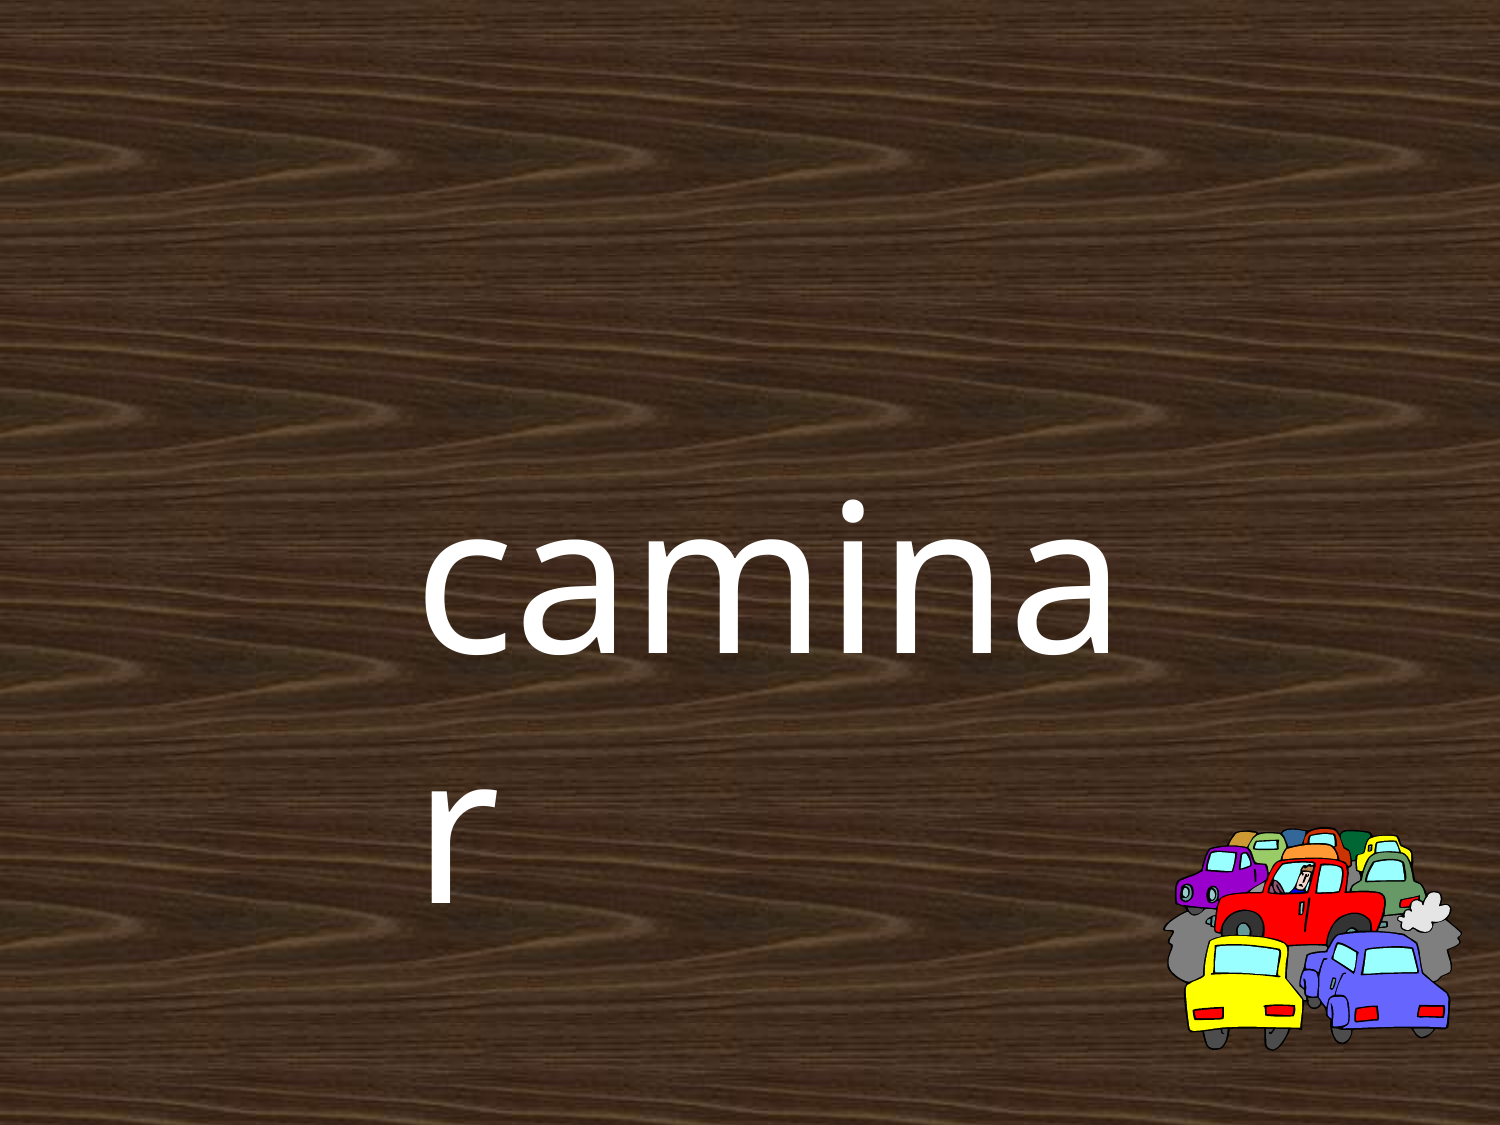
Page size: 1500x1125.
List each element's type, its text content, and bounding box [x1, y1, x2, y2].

picture [0, 0, 1500, 1125]
text_box caminar [399, 437, 1213, 953]
